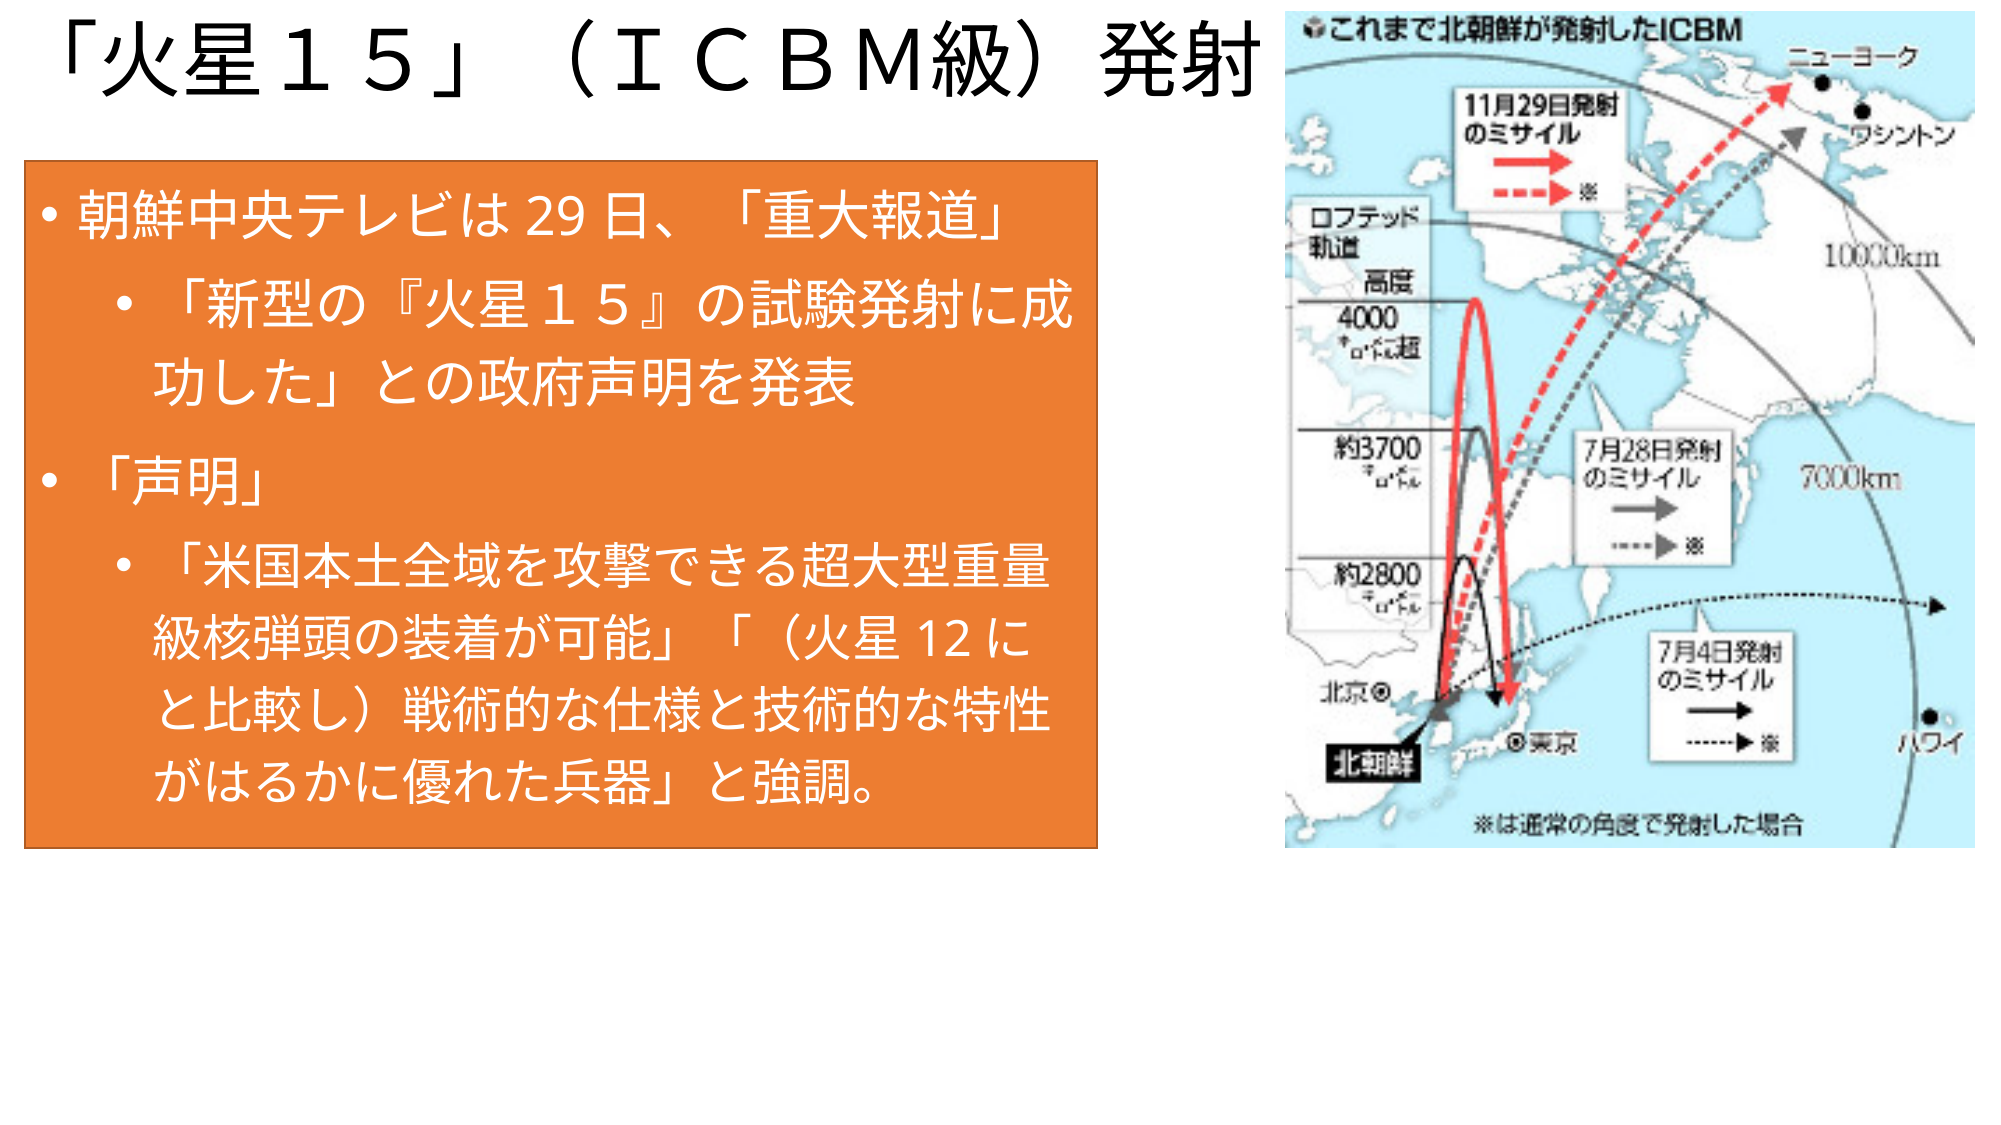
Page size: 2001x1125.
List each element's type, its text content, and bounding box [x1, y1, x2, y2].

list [1285, 11, 1975, 849]
list 朝鮮中央テレビは29日、「重大報道」 「新型の『火星１５』の試験発射に成功した」との政府声明を発表 「声明」 「米国本土全域を攻撃できる超大型重量級核弾頭の装着が可能」「（火星12にと比較し）戦術的な仕様と技術的な特性がはるかに優れた兵器」と強調。 [24, 160, 1098, 849]
title 「火星１５」（ＩＣＢＭ級）発射 [0, 0, 1386, 147]
